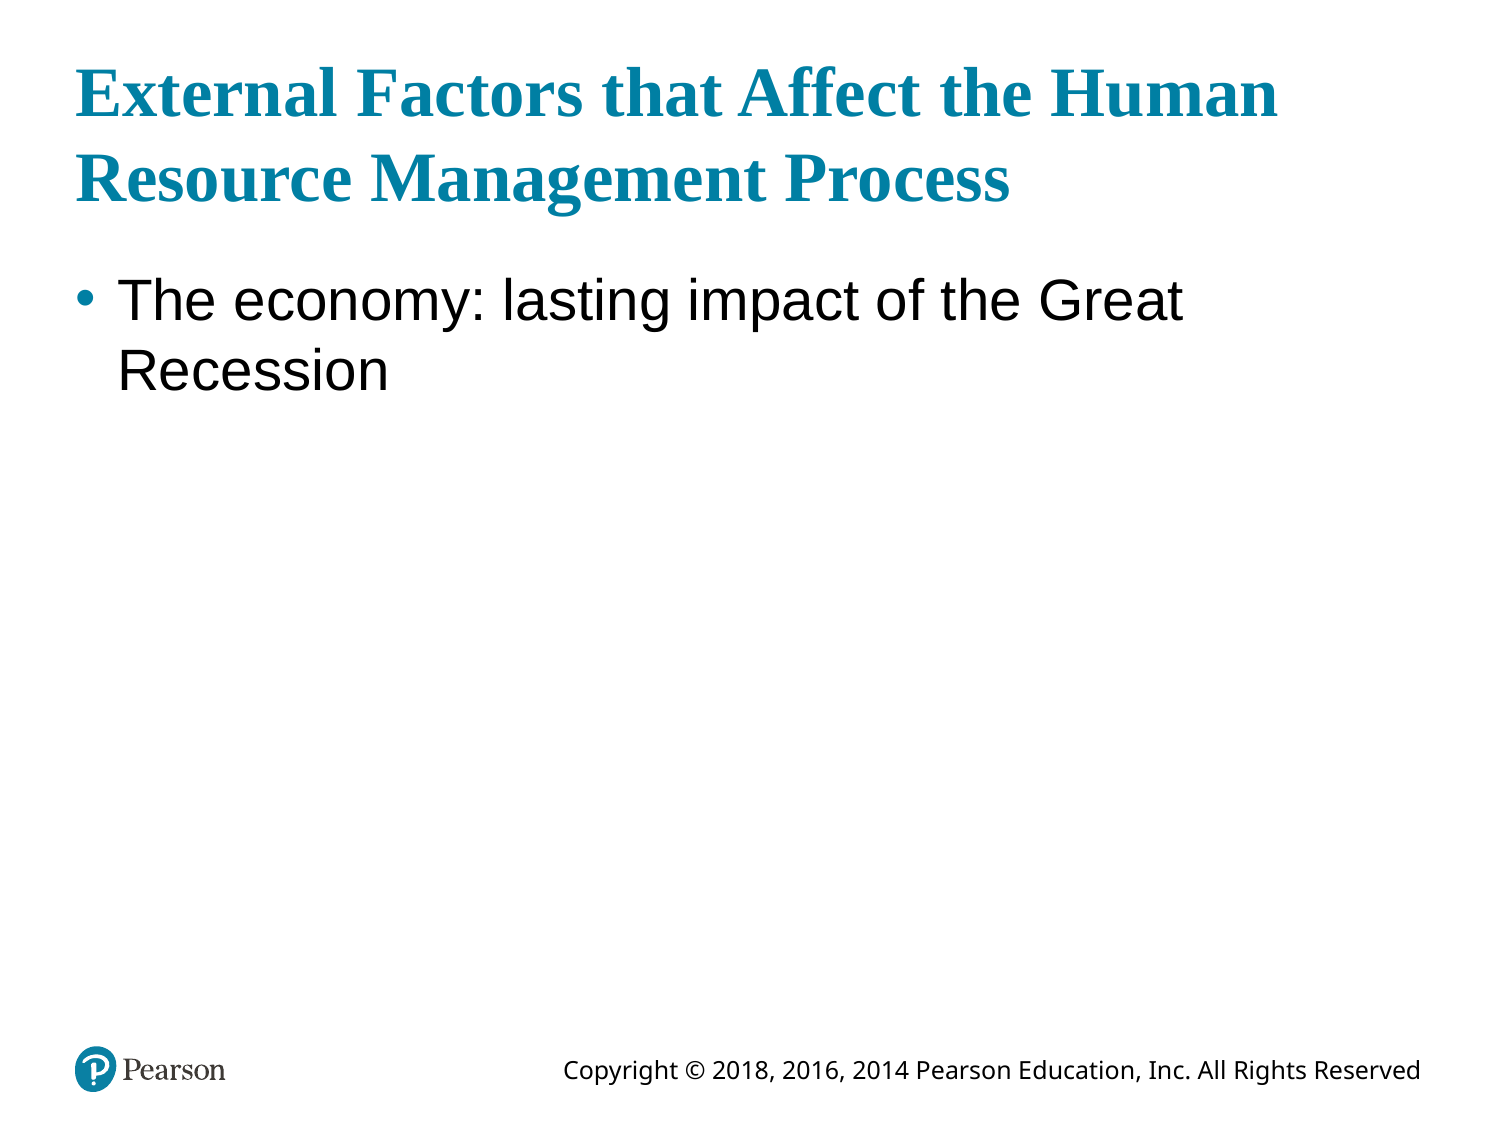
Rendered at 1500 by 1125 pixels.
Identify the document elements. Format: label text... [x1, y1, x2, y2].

list The economy: lasting impact of the Great Recession [75, 262, 1425, 1005]
title External Factors that Affect the Human Resource Management Process [75, 35, 1425, 216]
